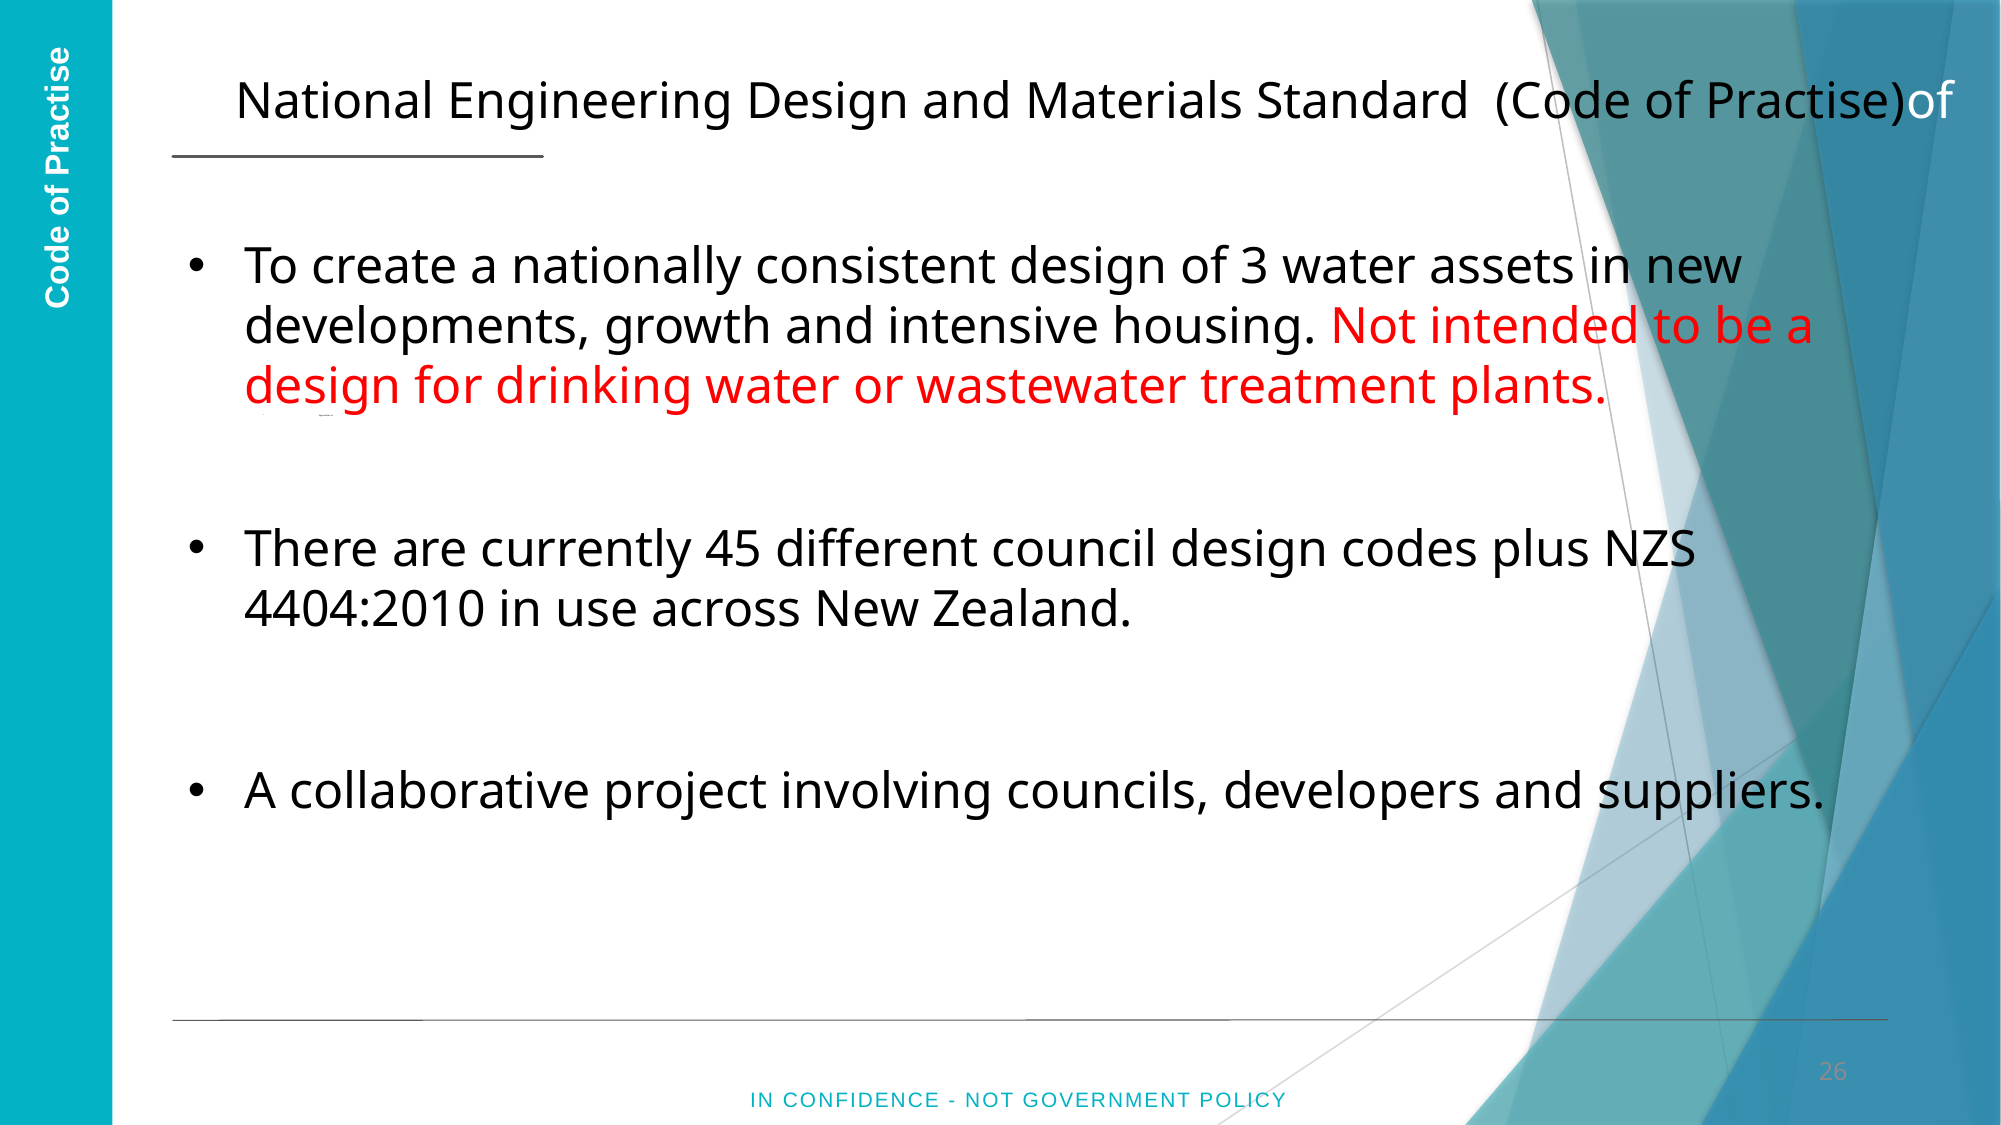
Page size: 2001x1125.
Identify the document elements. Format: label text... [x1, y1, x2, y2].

text_box National Engineering Design and Materials Standard (Code of Practise)of practise Project [161, 68, 2000, 148]
text_box [0, 0, 114, 1125]
footer IN CONFIDENCE - NOT GOVERNMENT POLICY [611, 1068, 1286, 1125]
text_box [172, 155, 1889, 1021]
text_box 26 [1412, 1042, 1863, 1103]
text_box Code of Practise [27, 32, 83, 863]
